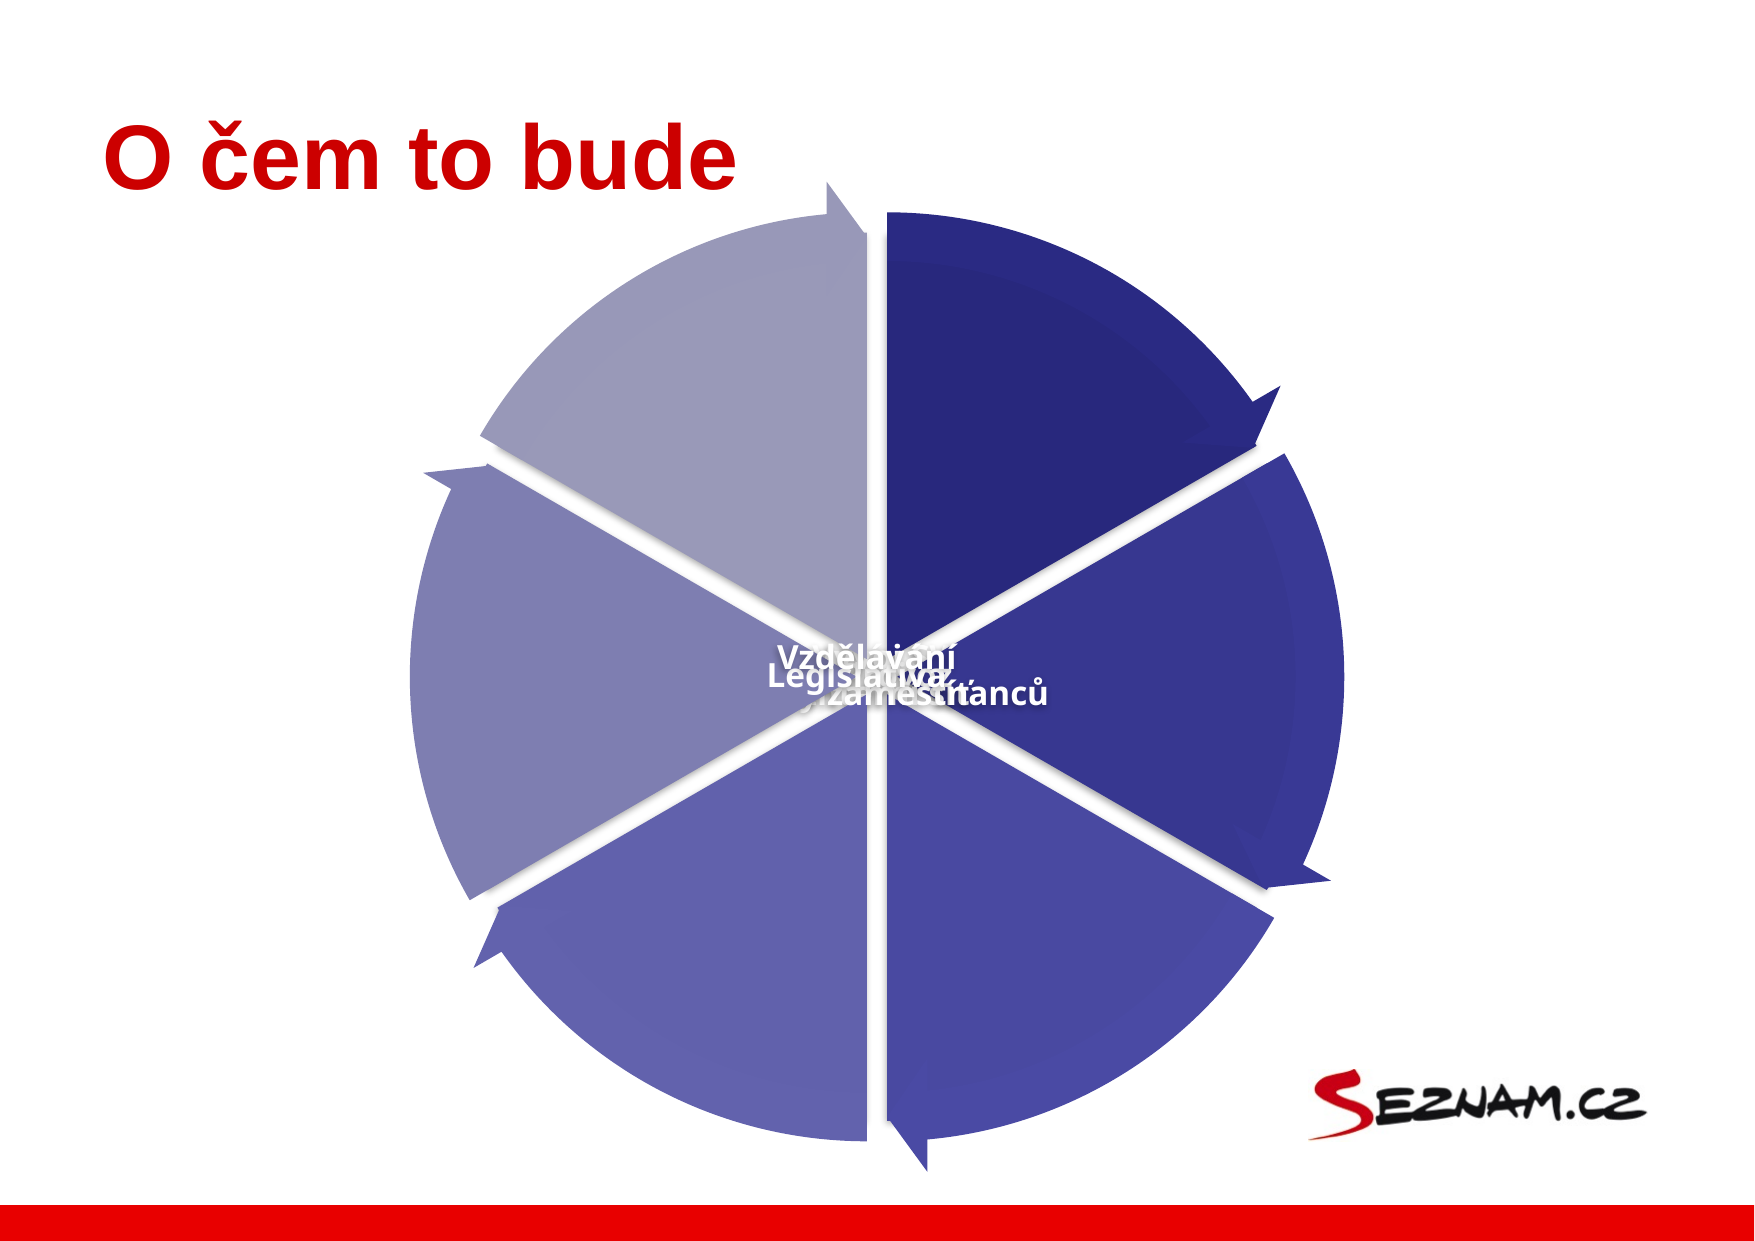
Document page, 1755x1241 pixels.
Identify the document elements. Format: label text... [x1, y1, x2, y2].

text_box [0, 171, 1755, 1188]
picture [0, 1205, 1755, 1241]
title O čem to bude [87, 49, 1667, 170]
